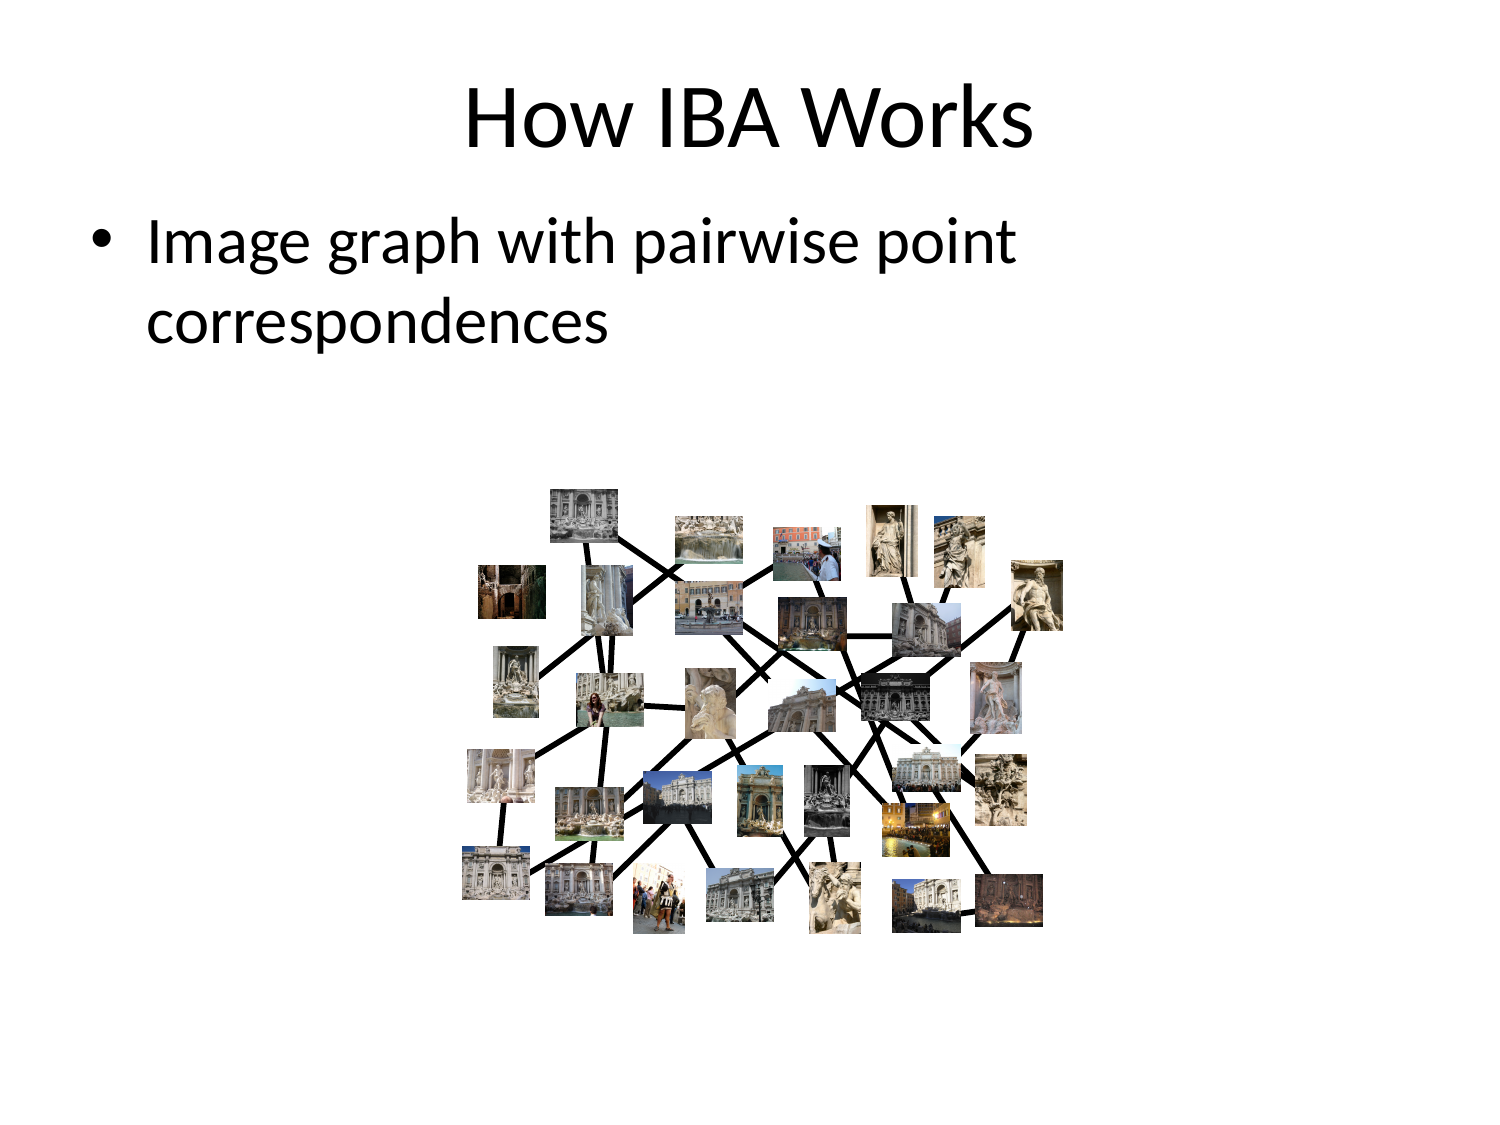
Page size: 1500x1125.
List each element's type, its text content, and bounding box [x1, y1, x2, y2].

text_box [462, 489, 1063, 934]
list Image graph with pairwise point correspondences [75, 189, 1448, 965]
title How IBA Works [75, 35, 1425, 186]
